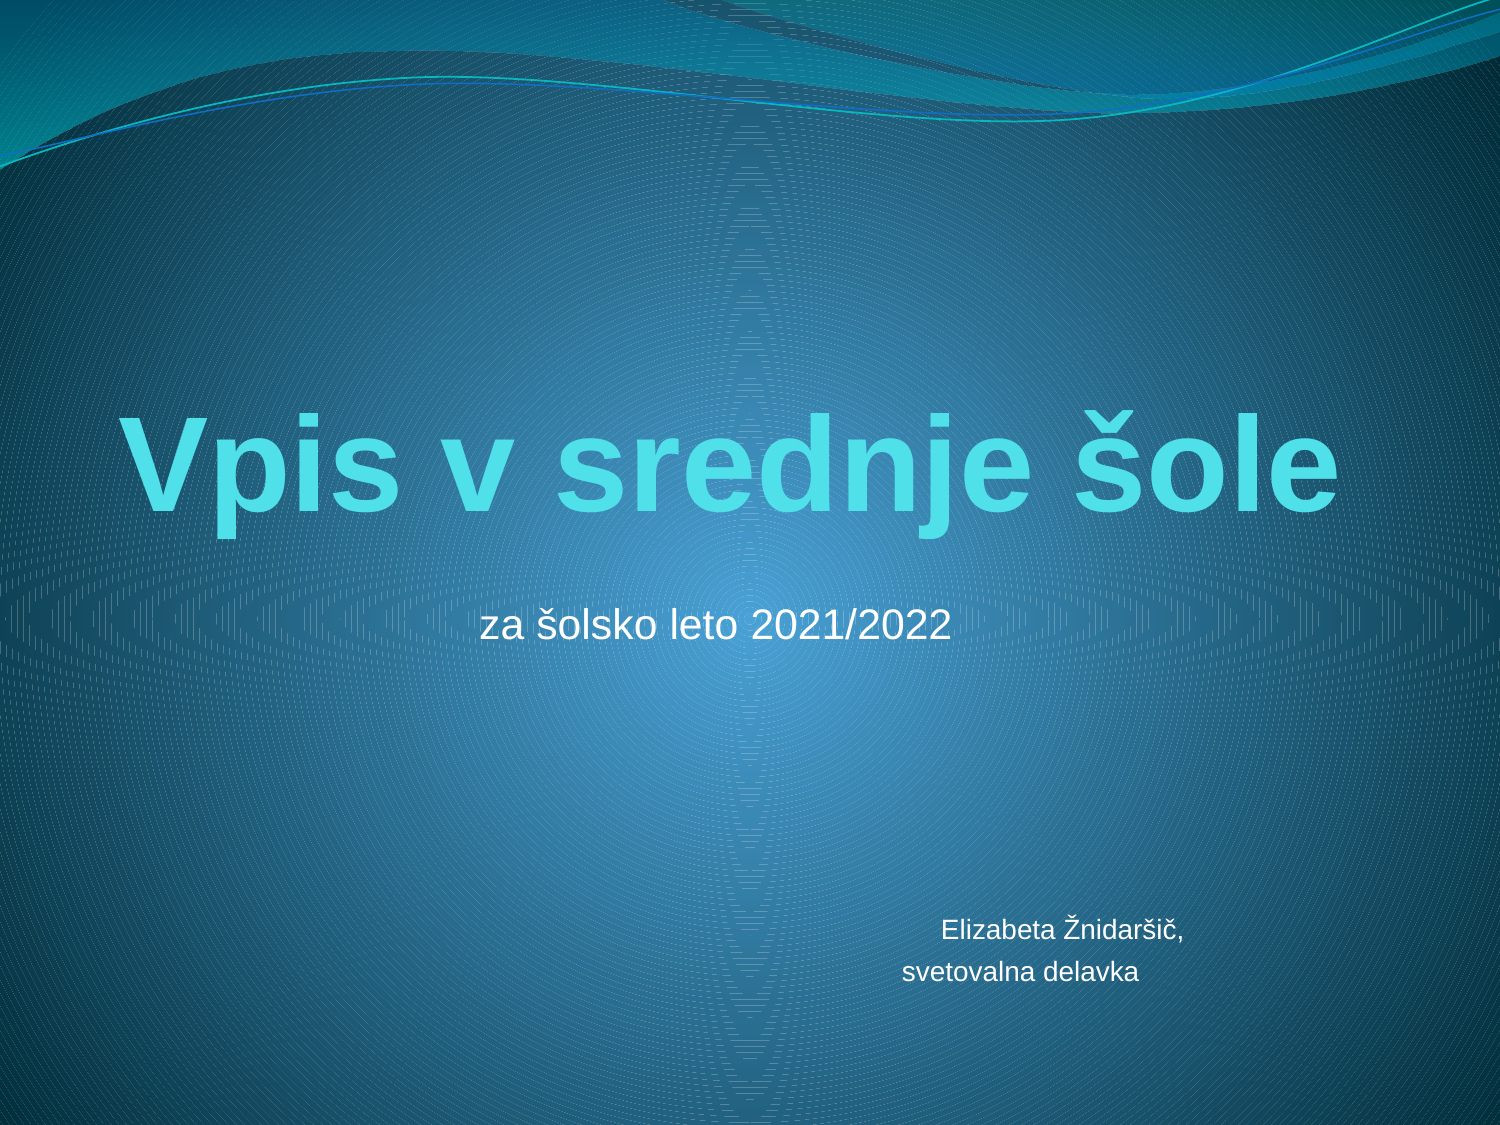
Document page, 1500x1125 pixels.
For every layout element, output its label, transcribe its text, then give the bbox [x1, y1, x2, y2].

title Vpis v srednje šole [88, 224, 1376, 539]
subtitle za šolsko leto 2021/2022 Elizabeta Žnidaršič, svetovalna delavka [64, 529, 1376, 1000]
